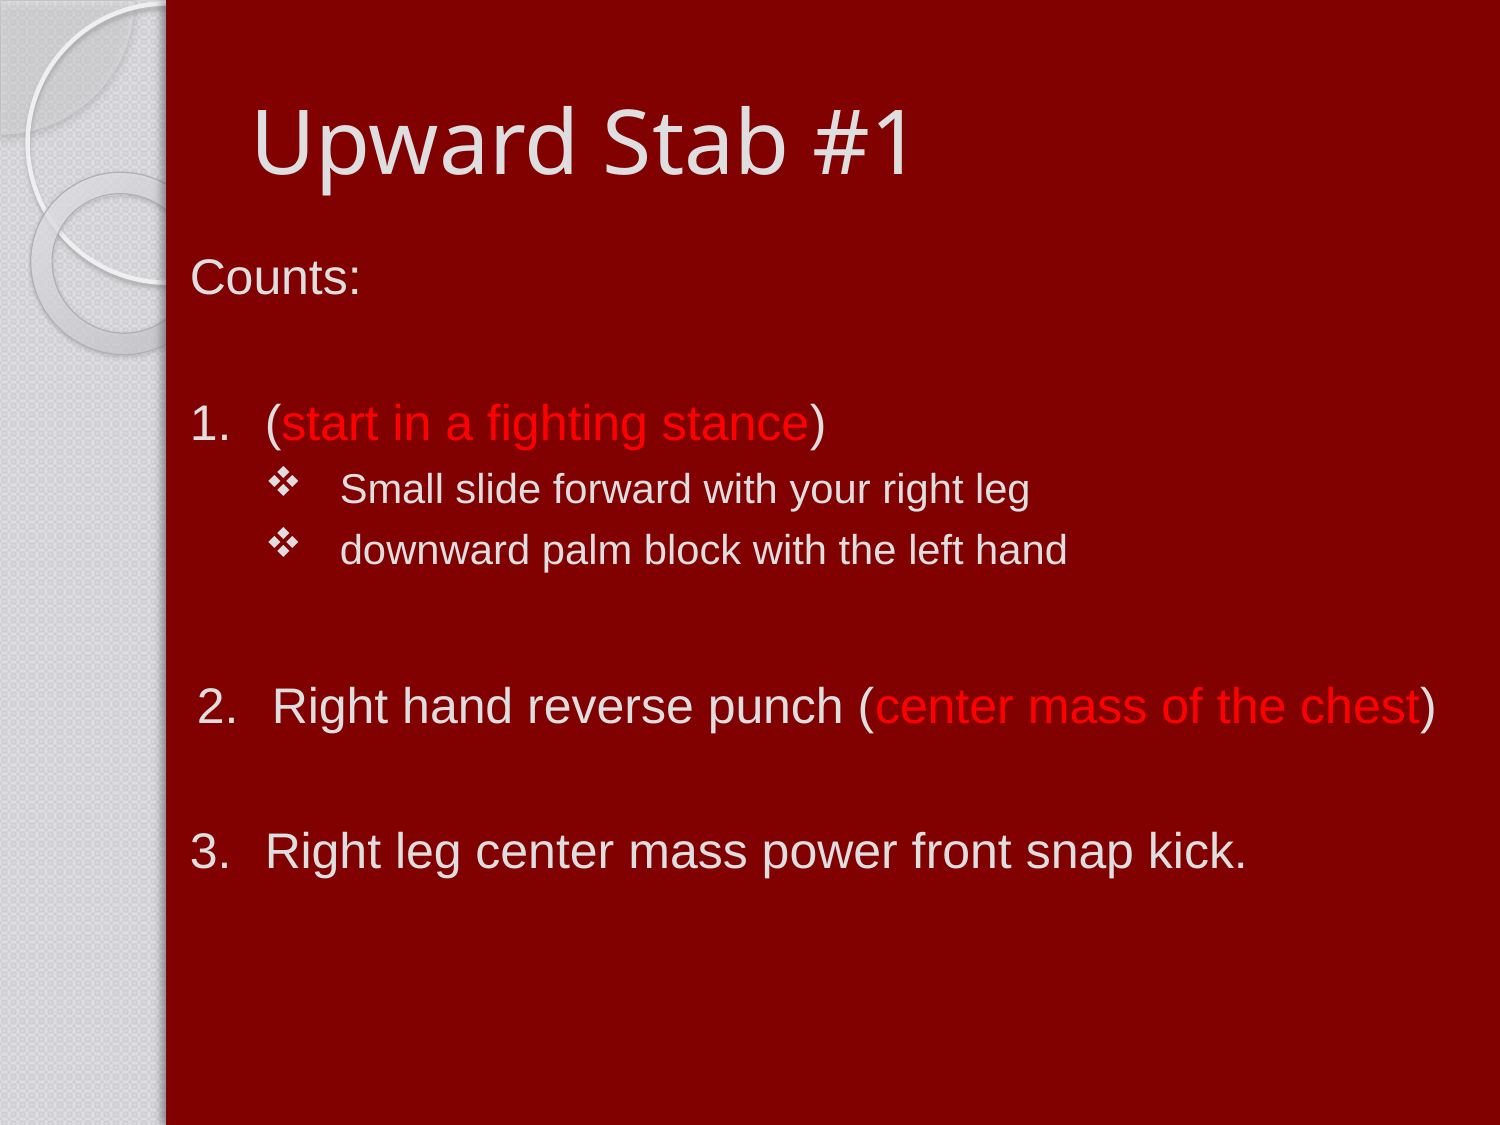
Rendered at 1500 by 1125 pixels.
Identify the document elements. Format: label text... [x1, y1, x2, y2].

list Counts: (start in a fighting stance) Small slide forward with your right leg downward palm block with the left hand Right hand reverse punch (center mass of the chest) Right leg center mass power front snap kick. [174, 237, 1500, 1113]
title Upward Stab #1 [235, 45, 1466, 233]
